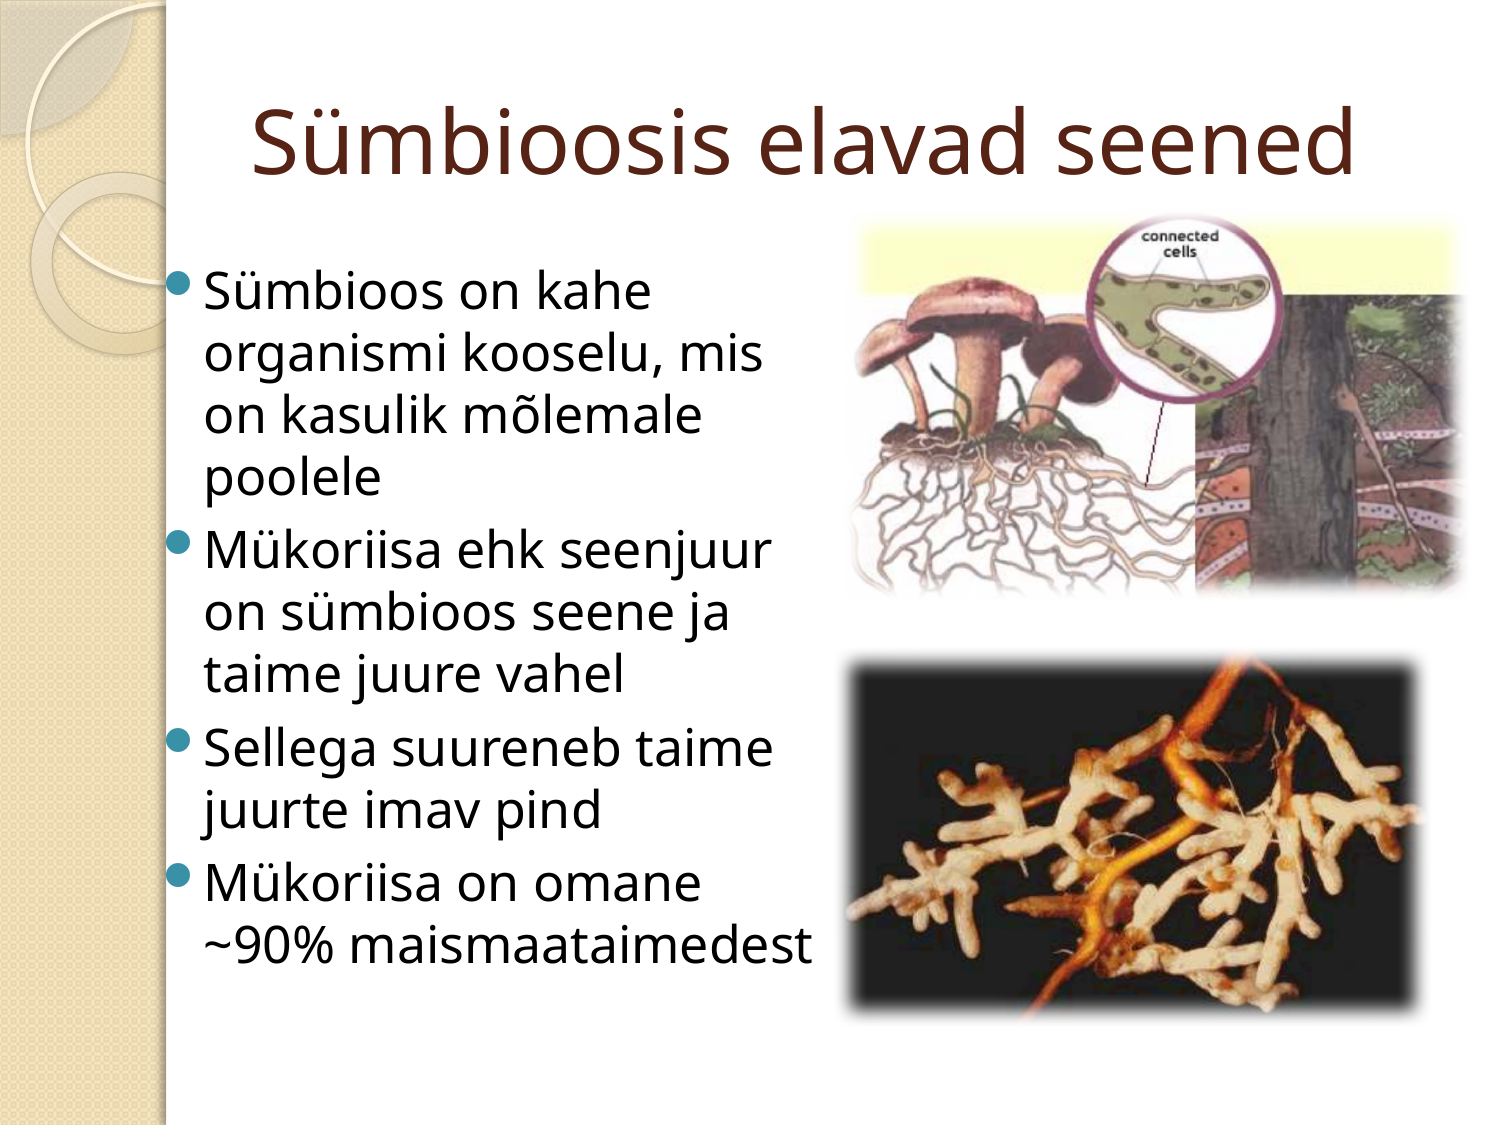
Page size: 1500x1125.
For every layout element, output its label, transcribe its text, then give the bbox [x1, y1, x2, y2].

picture [844, 207, 1471, 602]
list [832, 644, 1433, 1028]
title Sümbioosis elavad seened [235, 45, 1466, 233]
list Sümbioos on kahe organismi kooselu, mis on kasulik mõlemale poolele Mükoriisa ehk seenjuur on sümbioos seene ja taime juure vahel Sellega suureneb taime juurte imav pind Mükoriisa on omane ~90% maismaataimedest [135, 249, 836, 1015]
